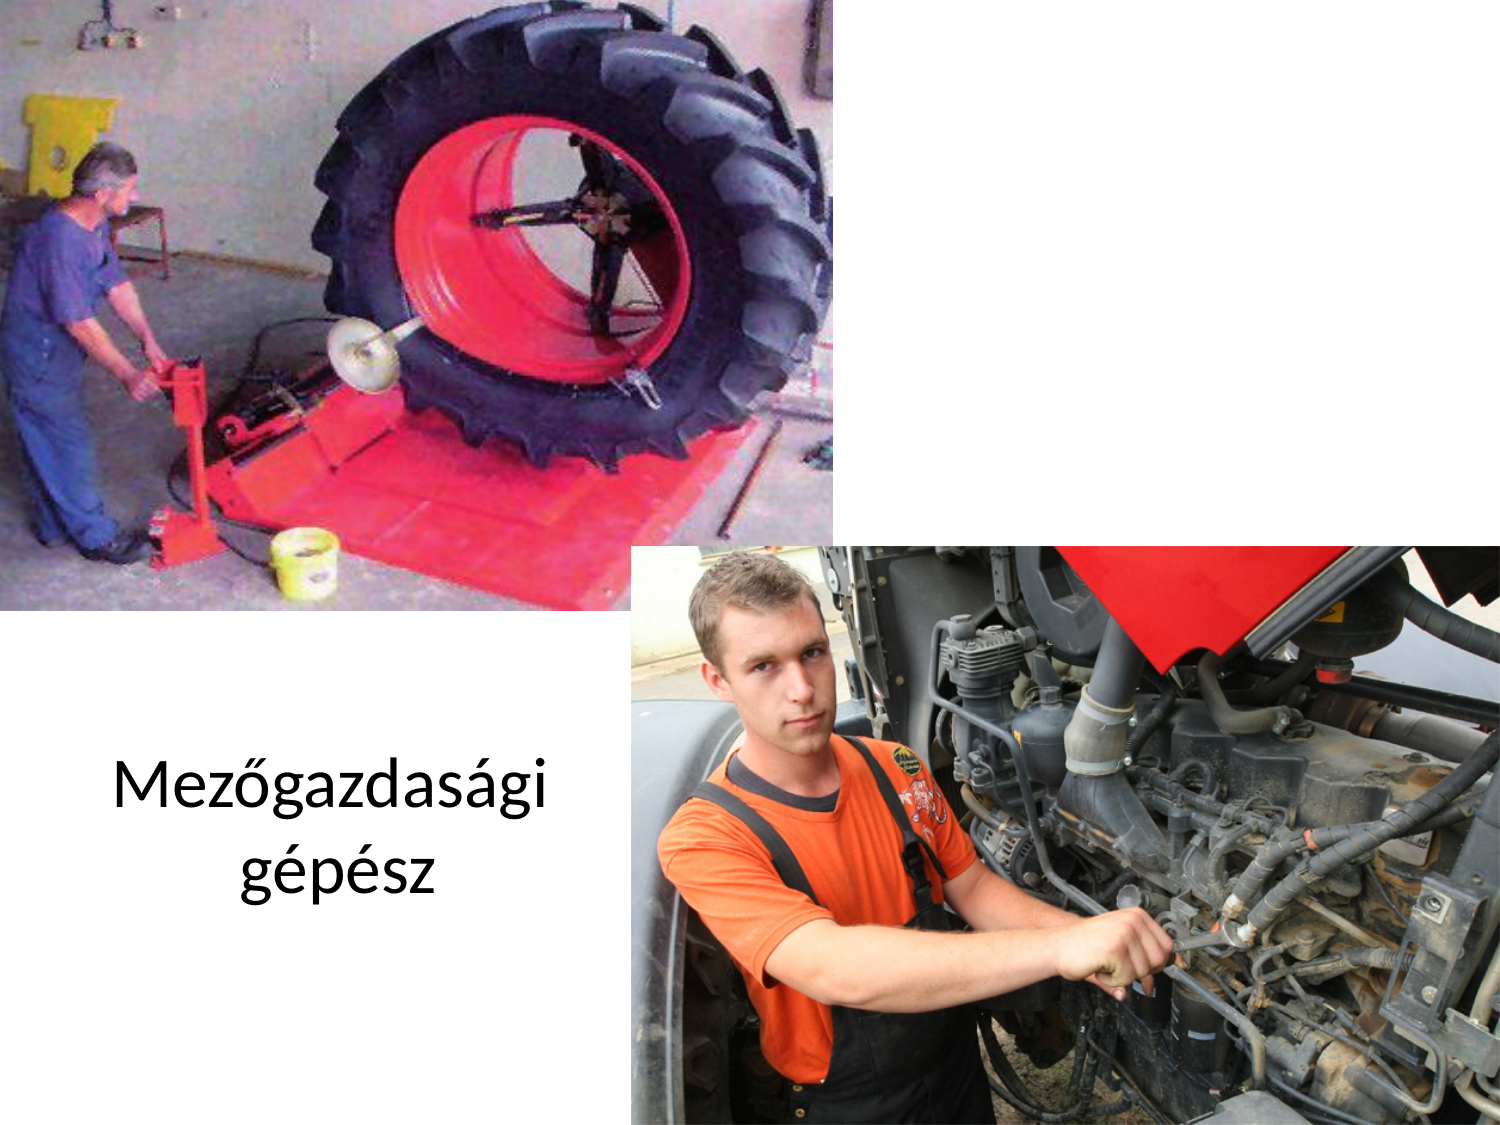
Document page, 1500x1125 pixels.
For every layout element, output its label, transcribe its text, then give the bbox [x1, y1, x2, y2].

title Mezőgazdasági gépész [0, 727, 626, 916]
picture [631, 546, 1500, 1125]
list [0, 0, 833, 612]
